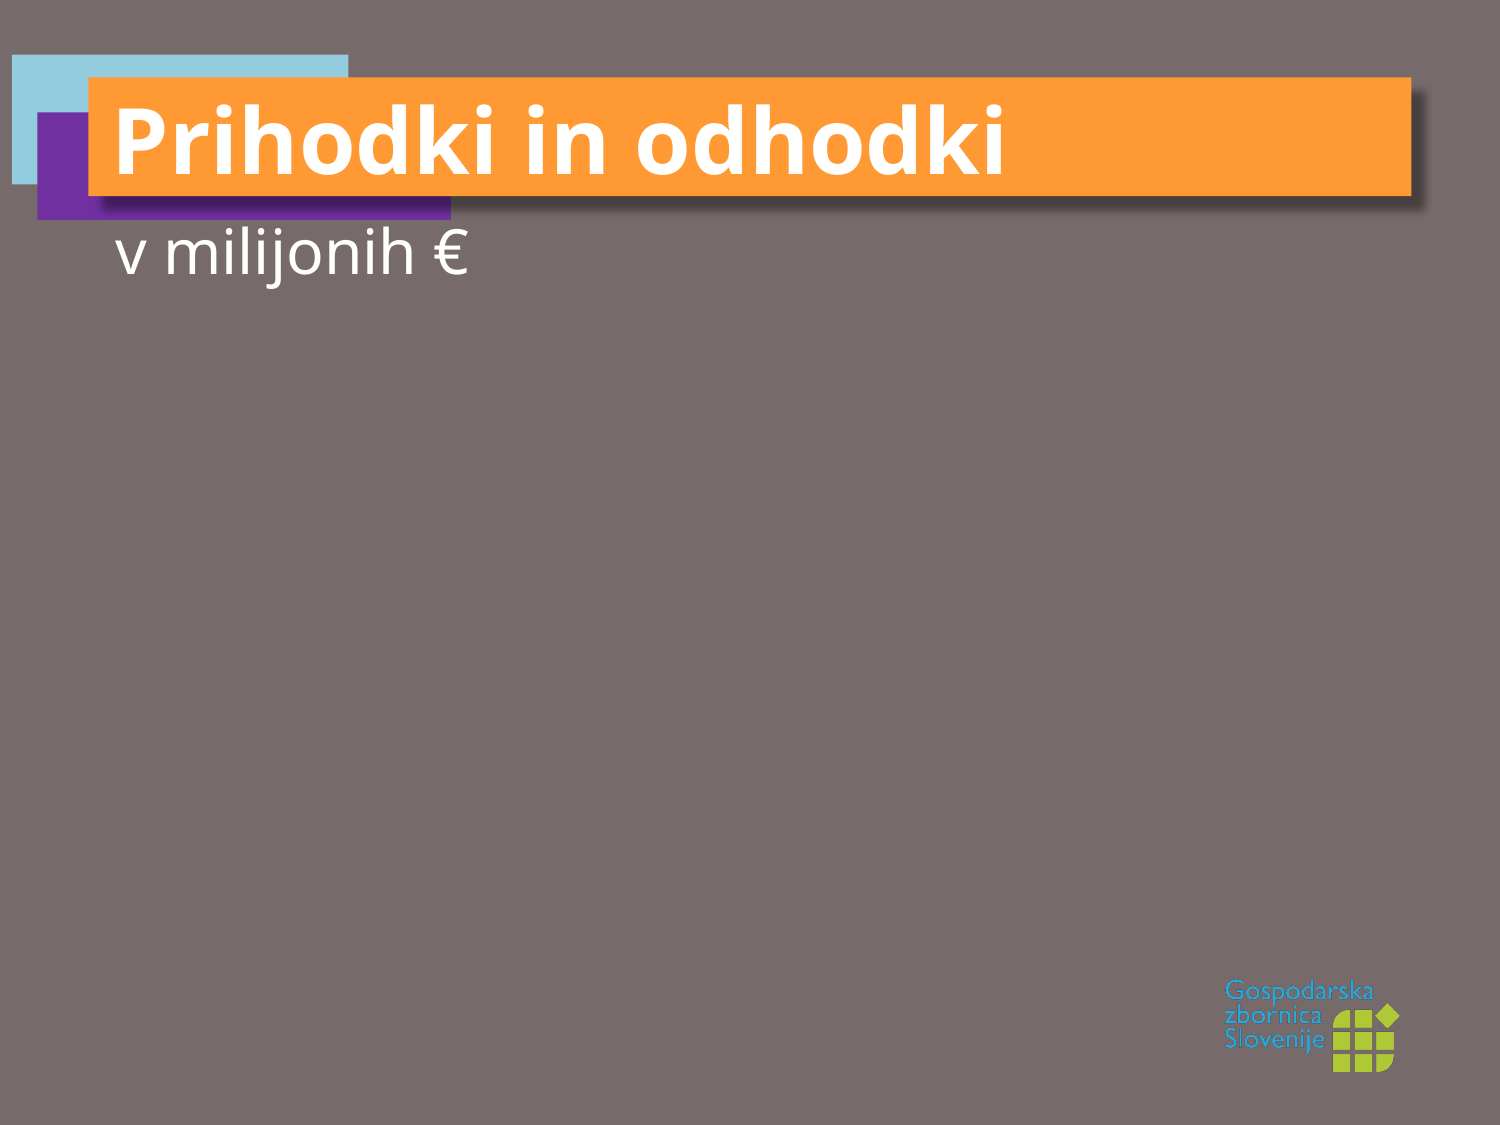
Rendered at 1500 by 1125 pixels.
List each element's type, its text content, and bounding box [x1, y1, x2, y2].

text_box v milijonih € [100, 160, 1199, 338]
picture [1224, 975, 1400, 1072]
text_box [10, 52, 96, 186]
text_box [86, 75, 96, 198]
text_box [35, 110, 96, 222]
text_box Prihodki in odhodki [96, 44, 1447, 232]
